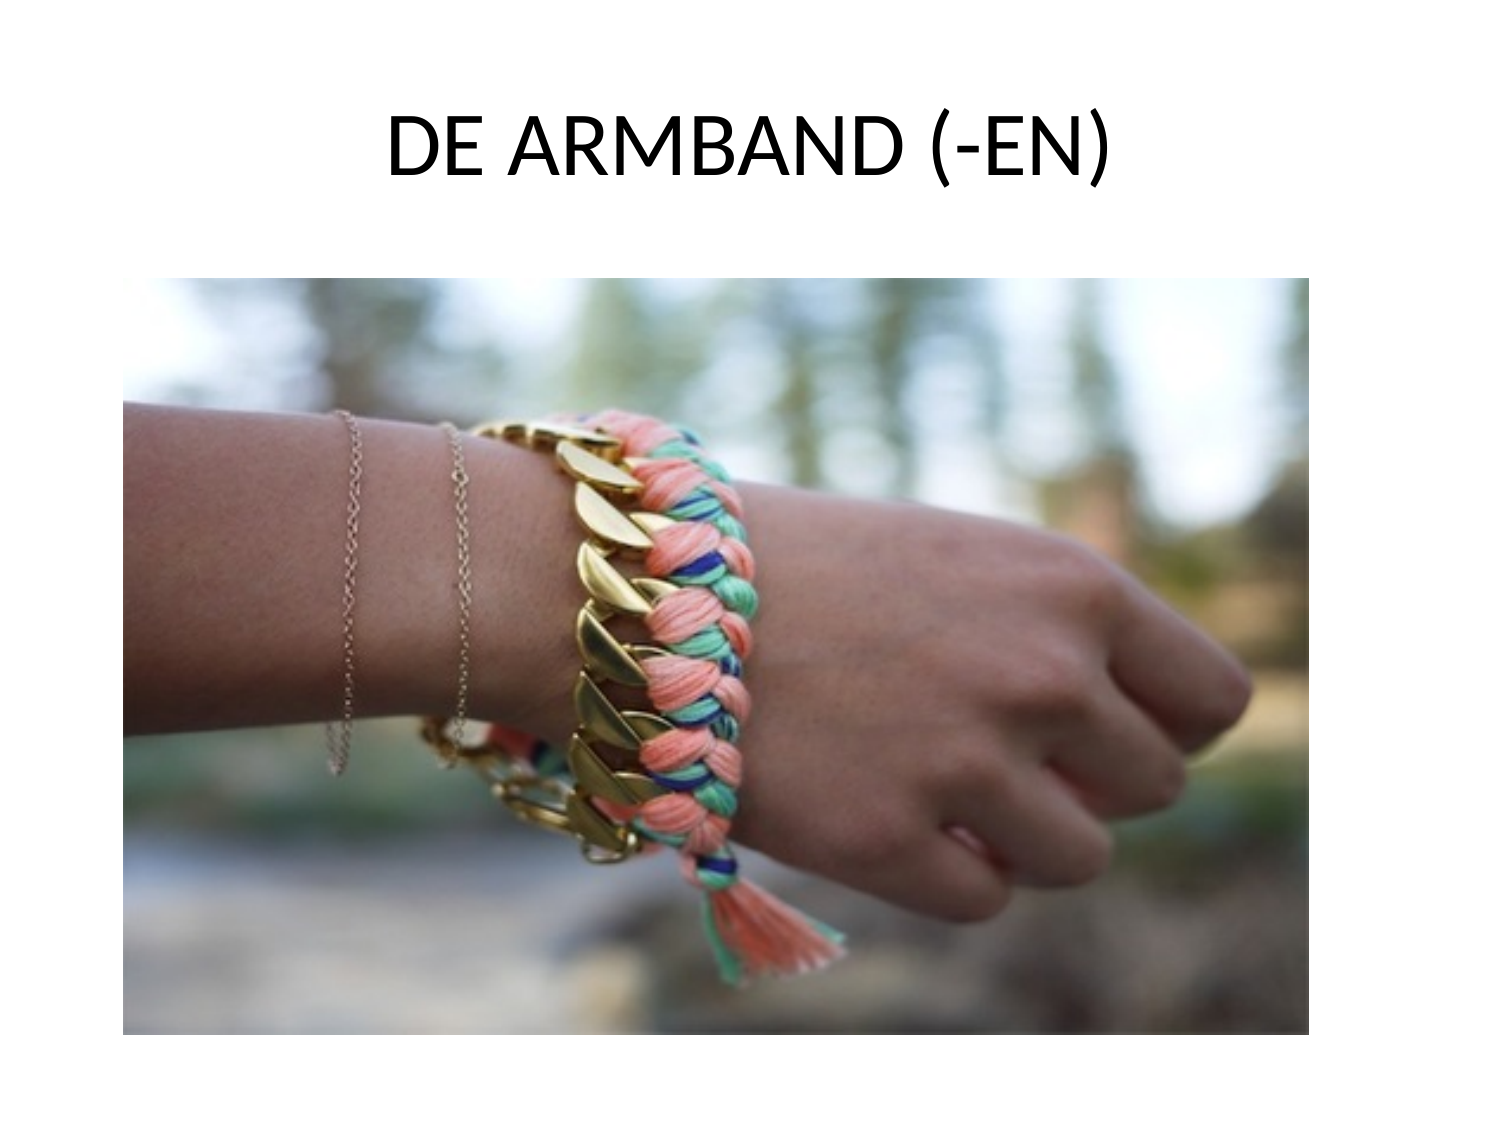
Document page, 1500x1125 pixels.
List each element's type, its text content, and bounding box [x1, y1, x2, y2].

picture [123, 278, 1309, 1036]
title DE ARMBAND (-EN) [75, 45, 1425, 233]
